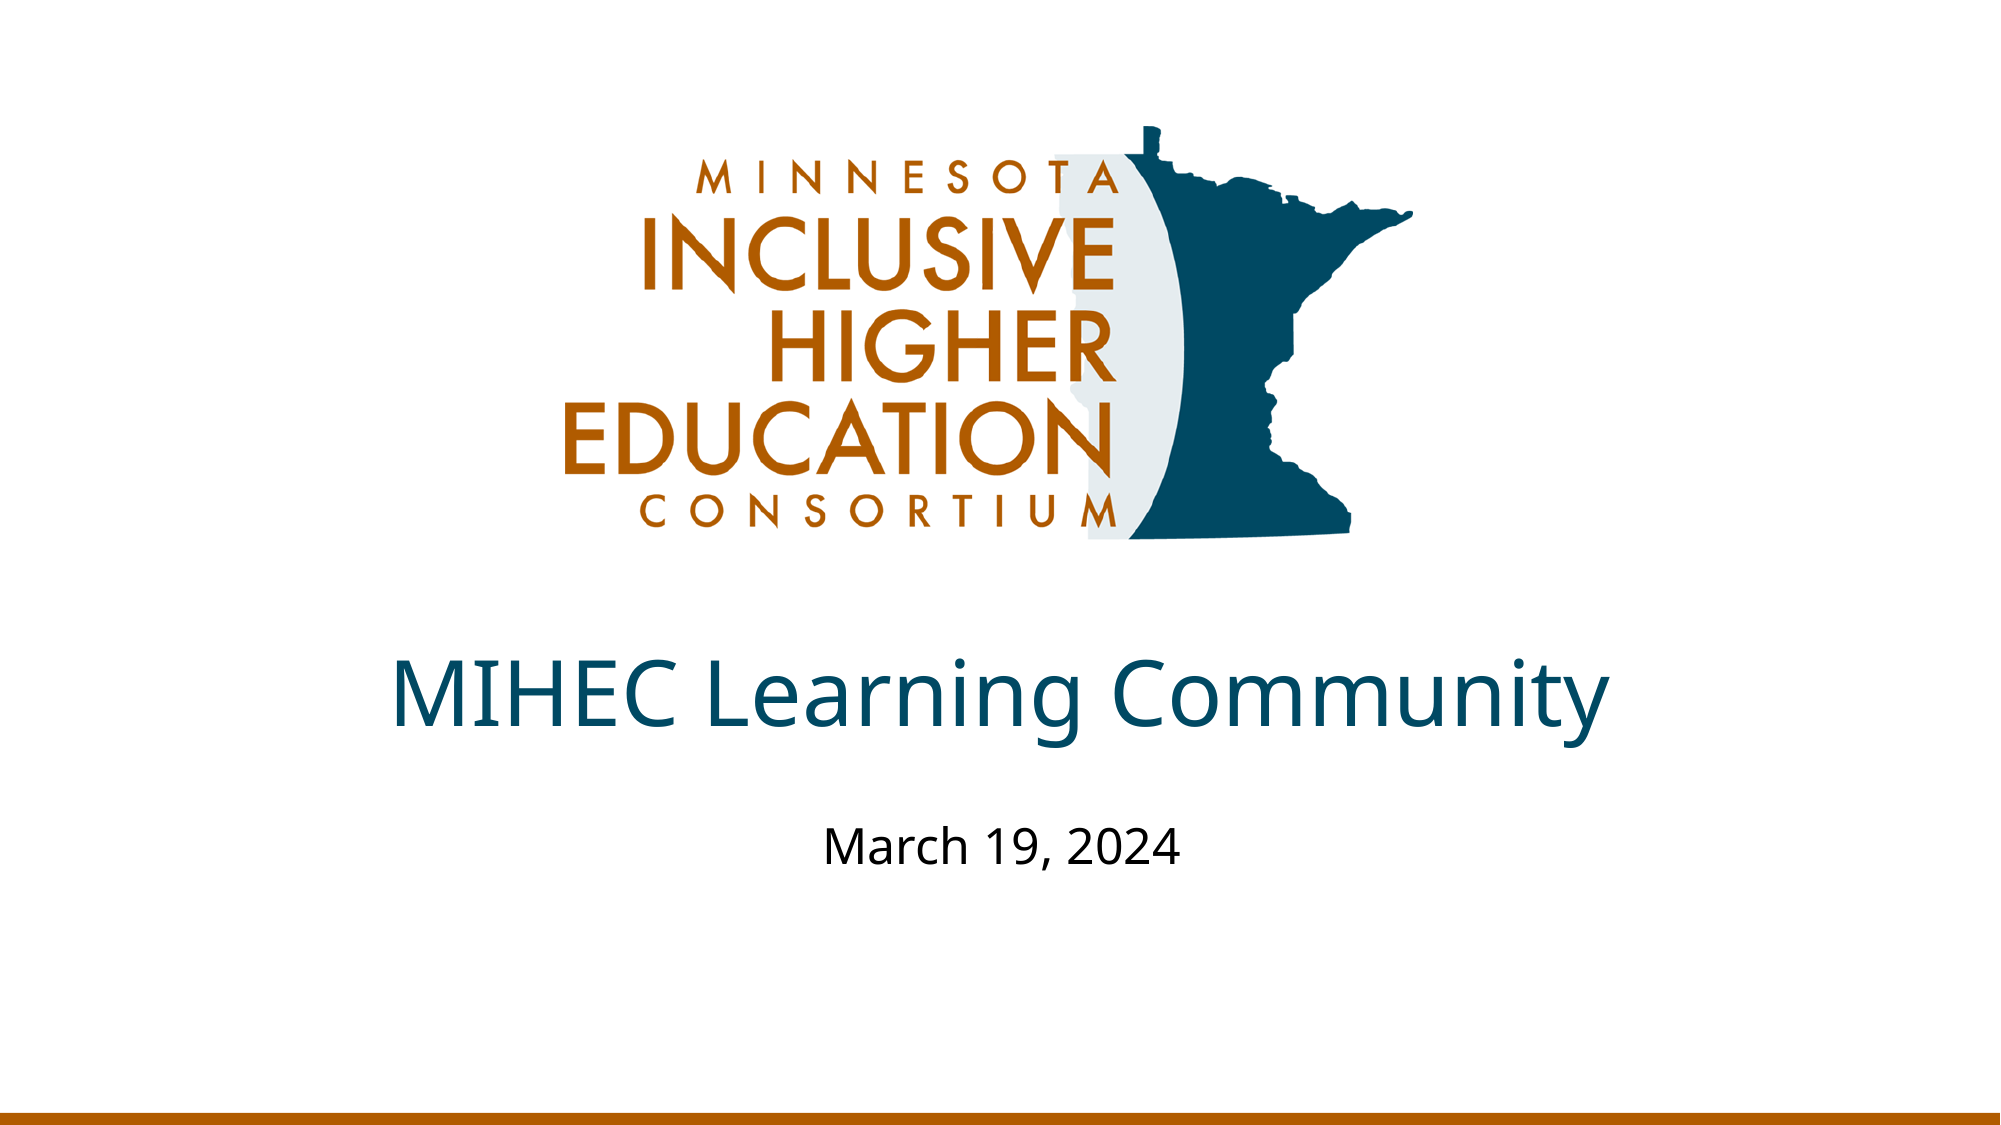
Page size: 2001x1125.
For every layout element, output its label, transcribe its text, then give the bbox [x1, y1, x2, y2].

picture [1156, 126, 1413, 214]
picture [565, 126, 1413, 563]
title MIHEC Learning Community [249, 595, 1750, 771]
subtitle March 19, 2024 [249, 771, 1750, 912]
